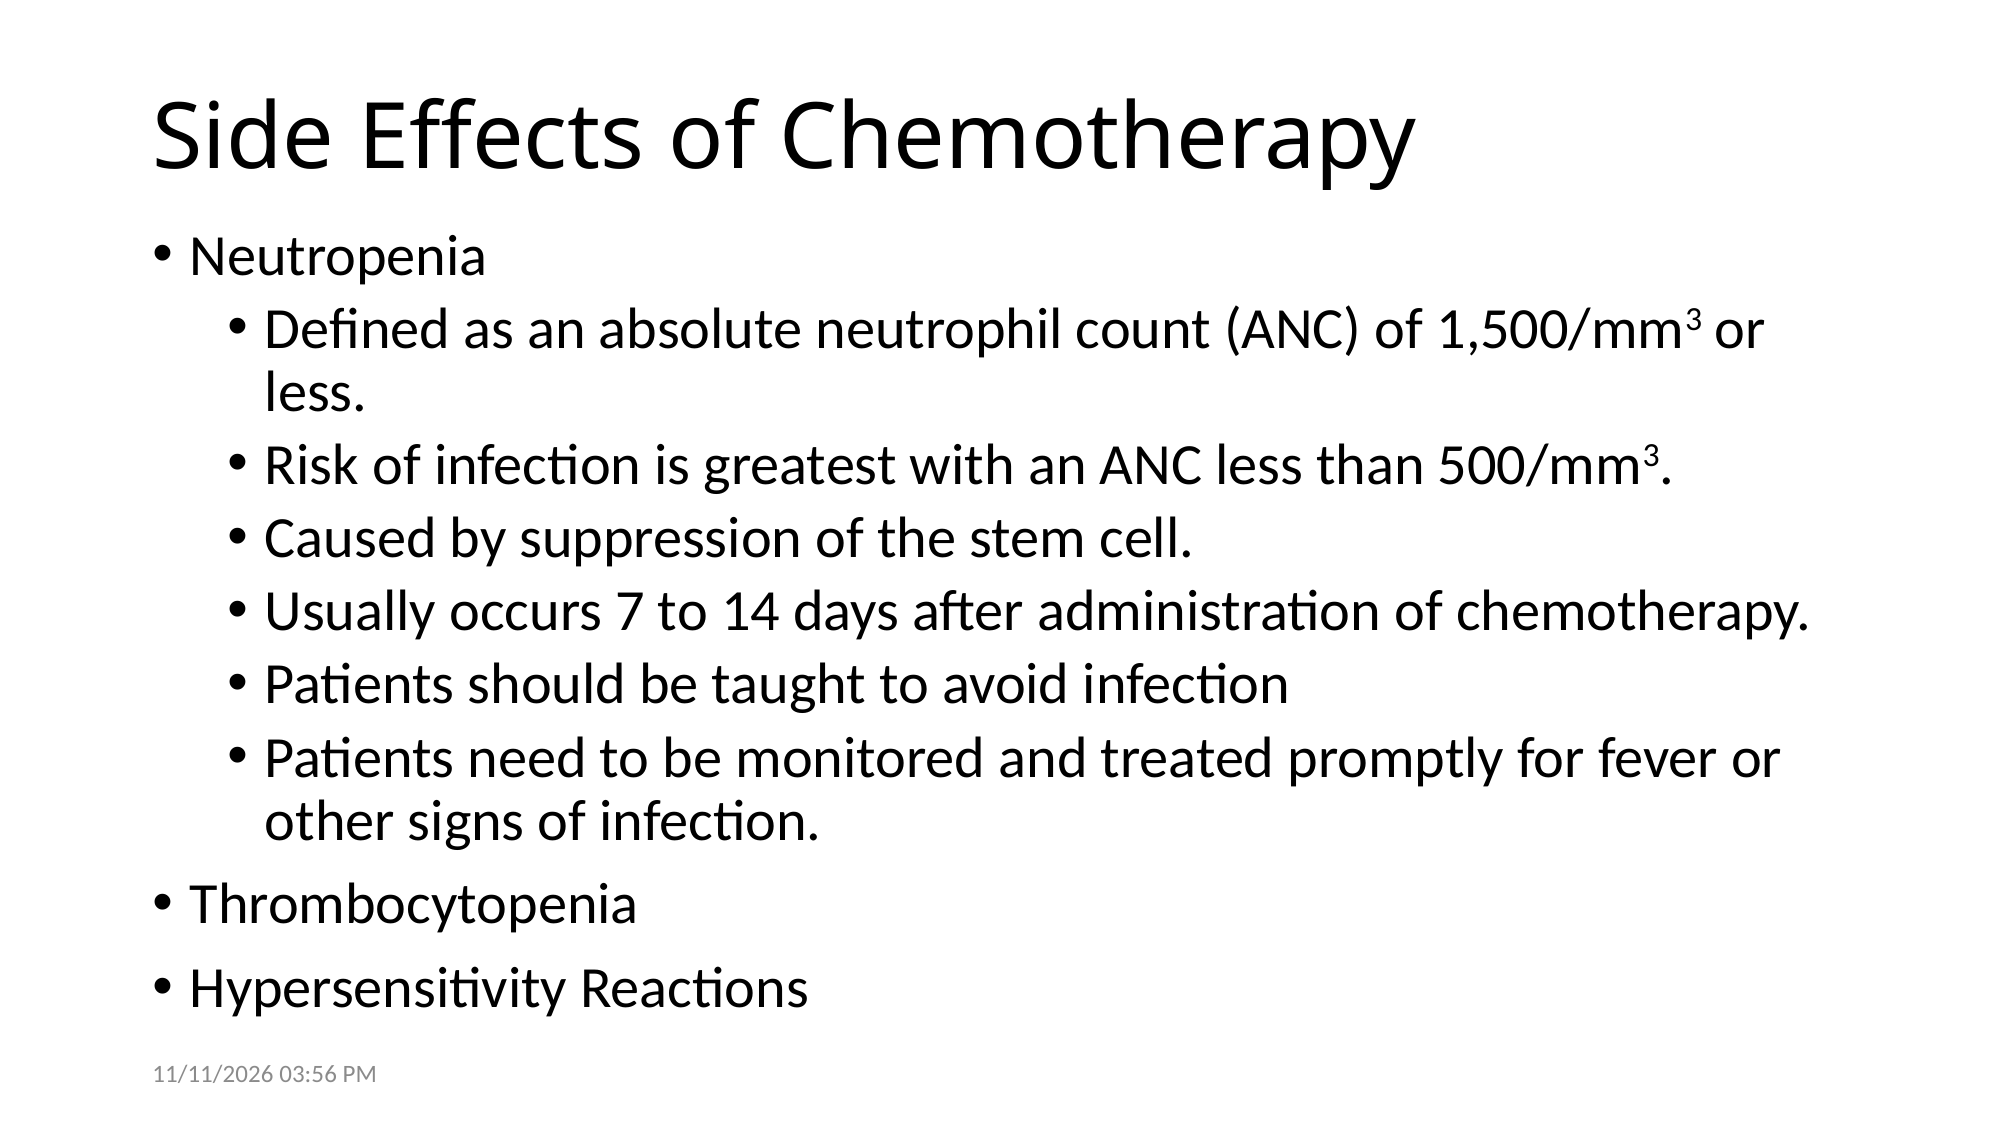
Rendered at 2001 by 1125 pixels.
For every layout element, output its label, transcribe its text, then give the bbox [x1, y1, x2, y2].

list Neutropenia Defined as an absolute neutrophil count (ANC) of 1,500/mm3 or less. Risk of infection is greatest with an ANC less than 500/mm3. Caused by suppression of the stem cell. Usually occurs 7 to 14 days after administration of chemotherapy. Patients should be taught to avoid infection Patients need to be monitored and treated promptly for fever or other signs of infection. Thrombocytopenia Hypersensitivity Reactions [137, 217, 1863, 1066]
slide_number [137, 1042, 588, 1103]
title Side Effects of Chemotherapy [137, 59, 1863, 217]
